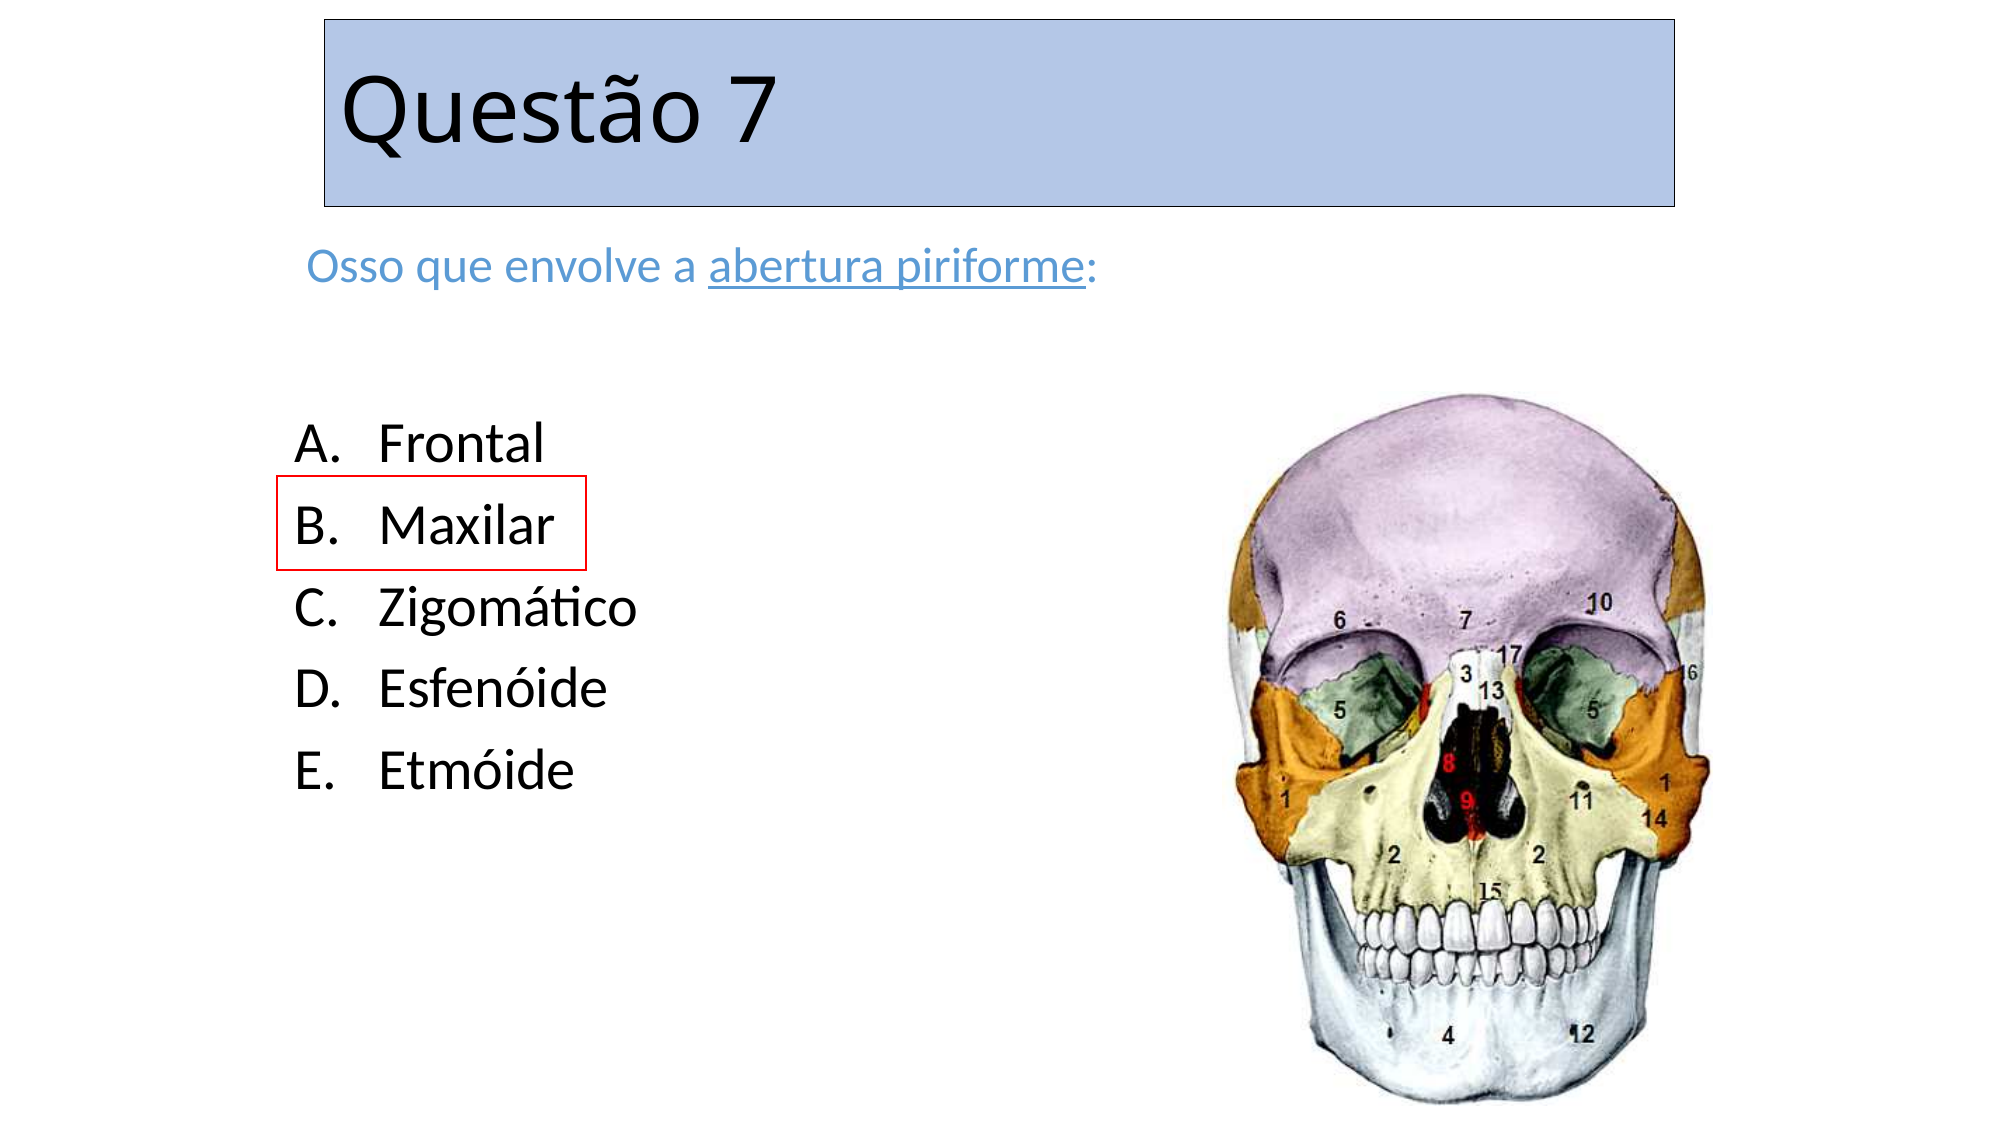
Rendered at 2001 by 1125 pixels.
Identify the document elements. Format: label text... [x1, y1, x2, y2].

text_box [276, 475, 587, 571]
title Questão 7 [324, 19, 1675, 207]
picture [1221, 391, 1713, 1106]
text_box Frontal Maxilar Zigomático Esfenóide Etmóide [279, 397, 1200, 893]
list Osso que envolve a abertura piriforme: [291, 231, 1675, 975]
